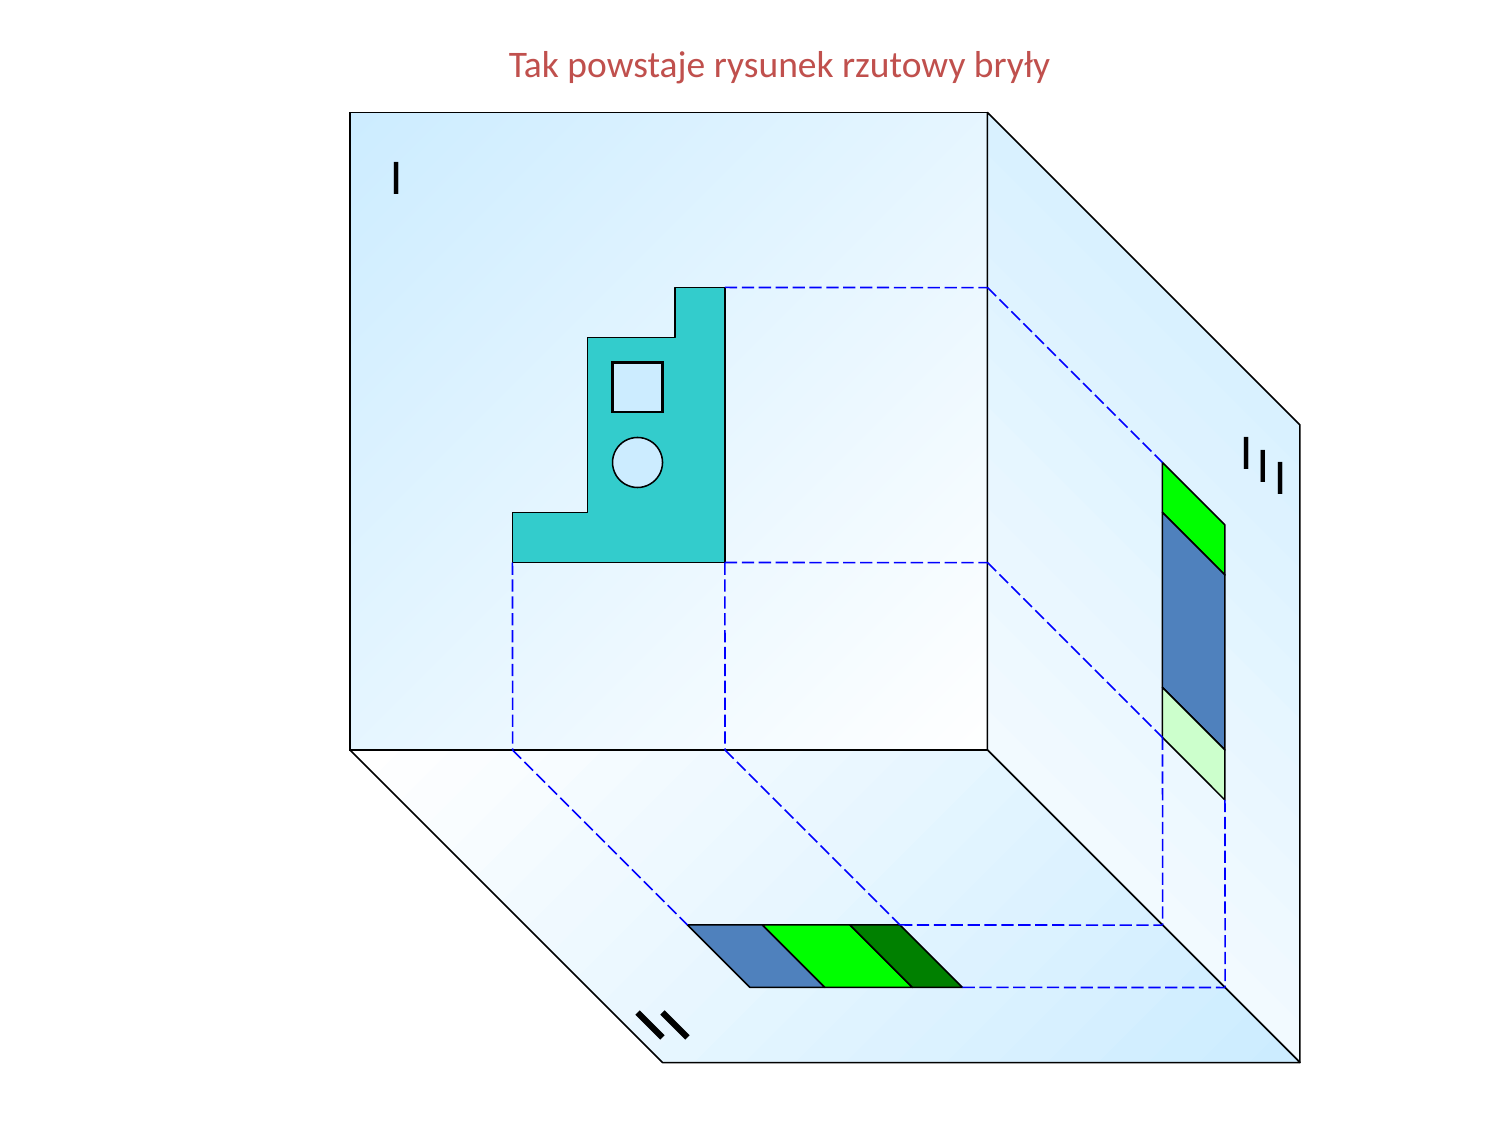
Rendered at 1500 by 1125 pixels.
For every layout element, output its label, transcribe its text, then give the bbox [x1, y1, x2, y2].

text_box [512, 562, 726, 749]
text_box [1162, 737, 1226, 924]
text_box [987, 287, 1163, 738]
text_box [349, 112, 1301, 1063]
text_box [899, 924, 1226, 988]
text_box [512, 749, 901, 926]
text_box Tak powstaje rysunek rzutowy bryły [493, 32, 1066, 93]
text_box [724, 287, 985, 563]
